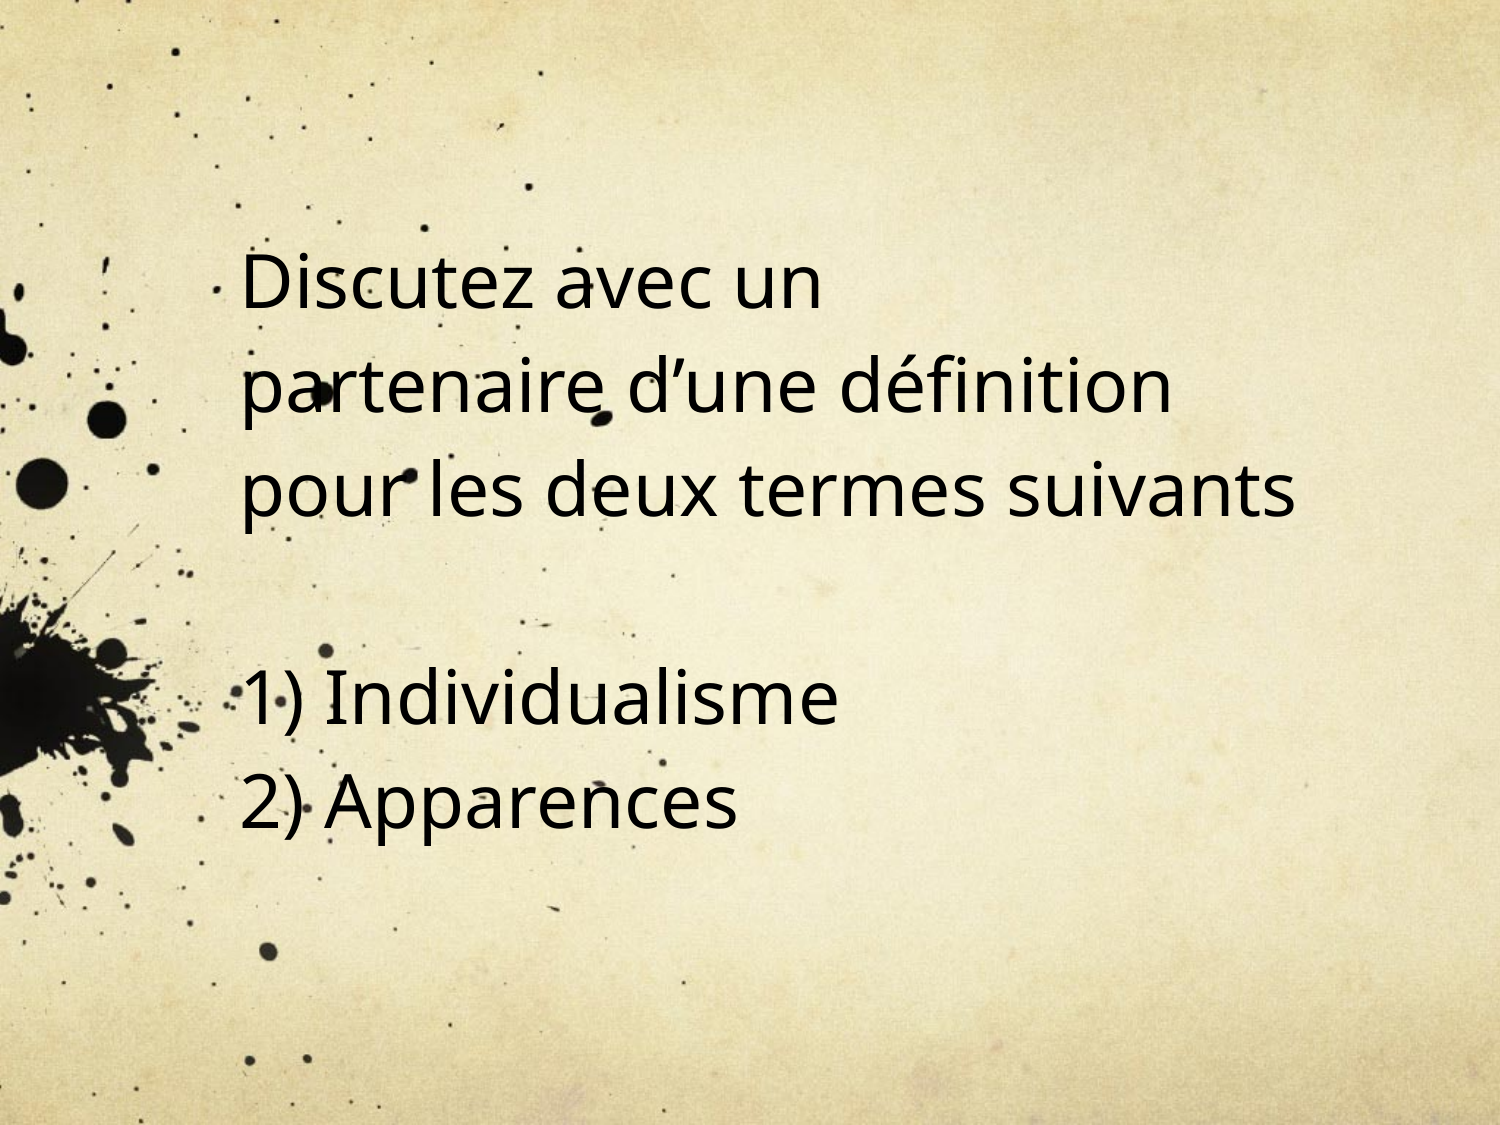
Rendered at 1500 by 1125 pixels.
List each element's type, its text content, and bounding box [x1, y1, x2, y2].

picture [0, 0, 1500, 1125]
title Discutez avec un partenaire d’une définition pour les deux termes suivants 1) Individualisme 2) Apparences [232, 346, 1500, 845]
